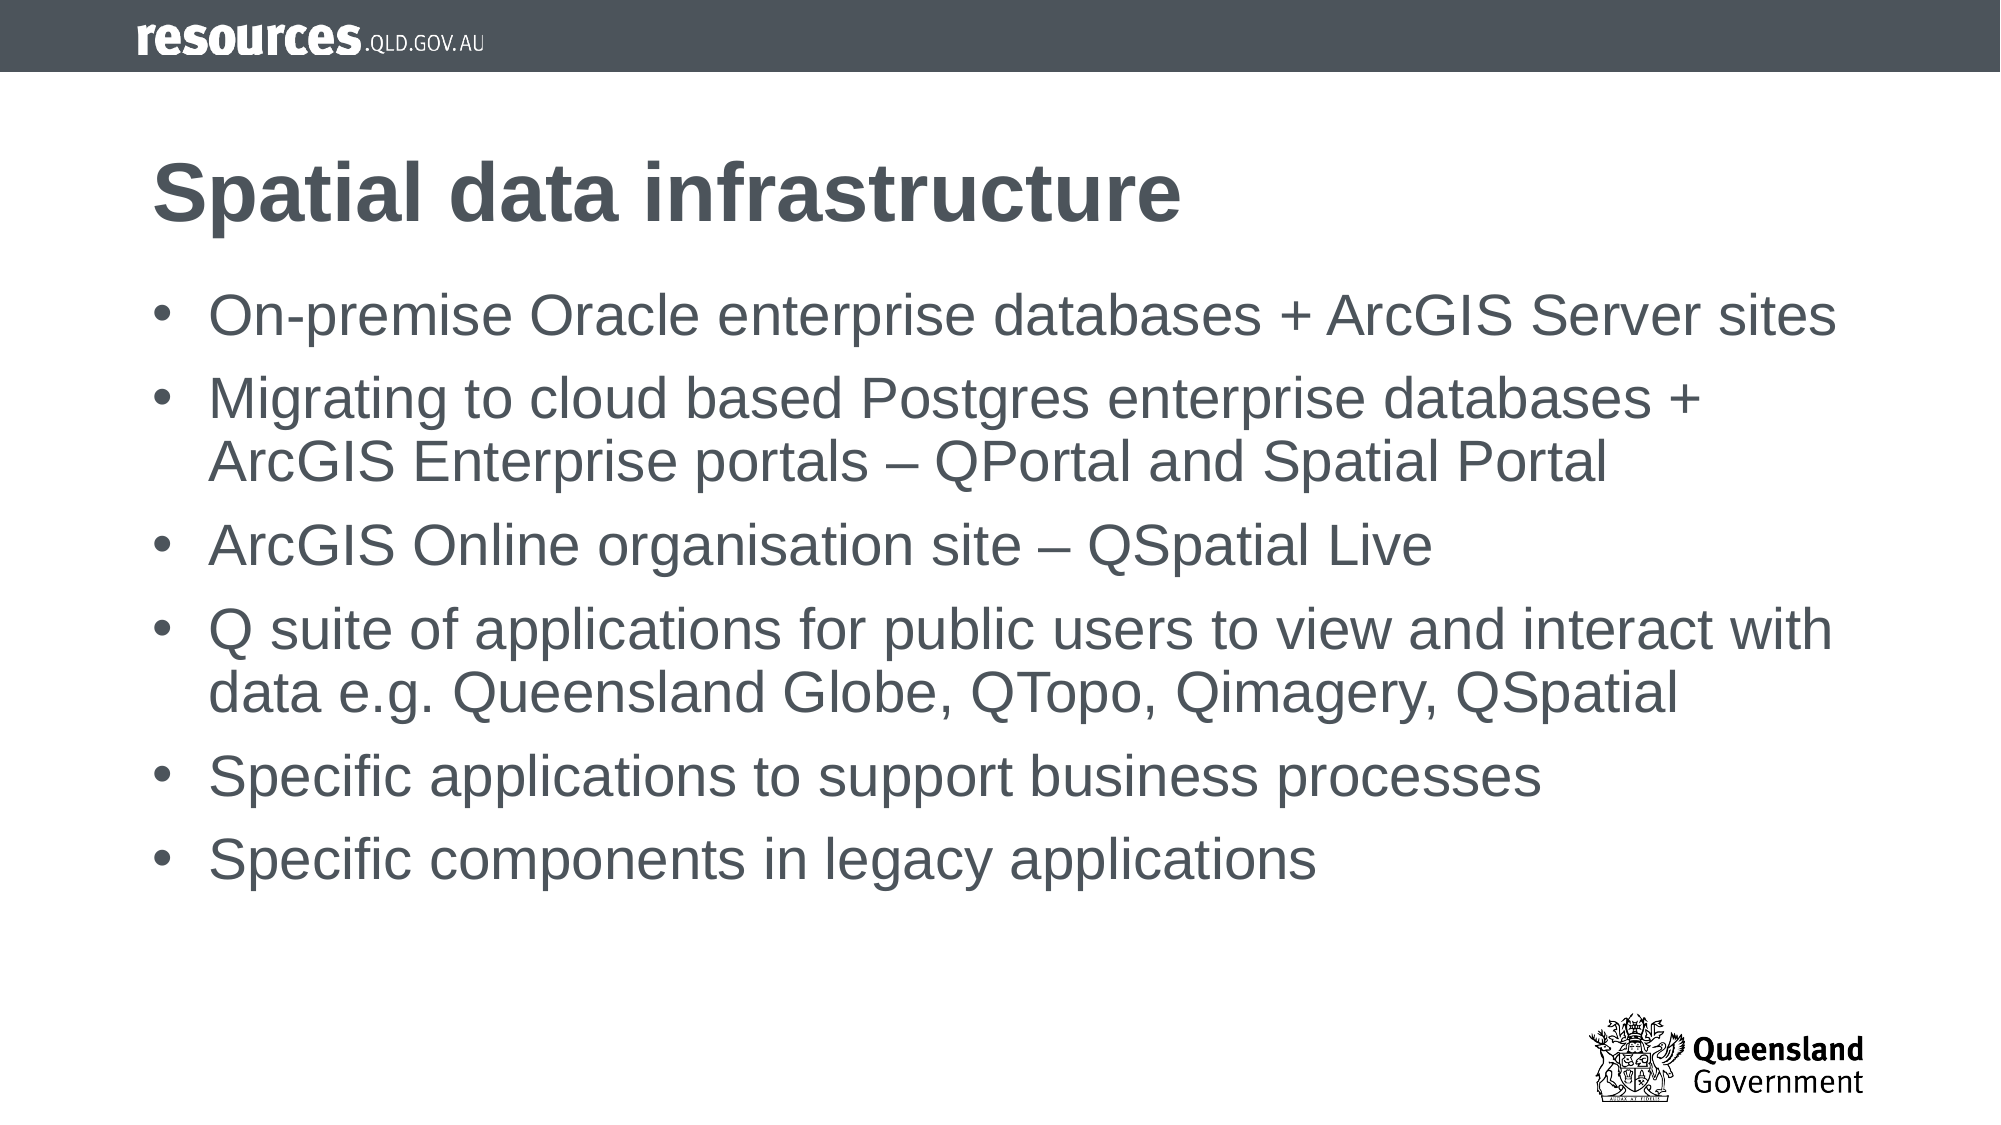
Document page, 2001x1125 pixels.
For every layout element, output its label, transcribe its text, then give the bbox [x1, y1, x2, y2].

title Spatial data infrastructure [137, 110, 1863, 277]
list On-premise Oracle enterprise databases + ArcGIS Server sites Migrating to cloud based Postgres enterprise databases + ArcGIS Enterprise portals – QPortal and Spatial Portal ArcGIS Online organisation site – QSpatial Live Q suite of applications for public users to view and interact with data e.g. Queensland Globe, QTopo, Qimagery, QSpatial Specific applications to support business processes Specific components in legacy applications [137, 277, 1863, 962]
picture [1589, 1013, 1863, 1102]
